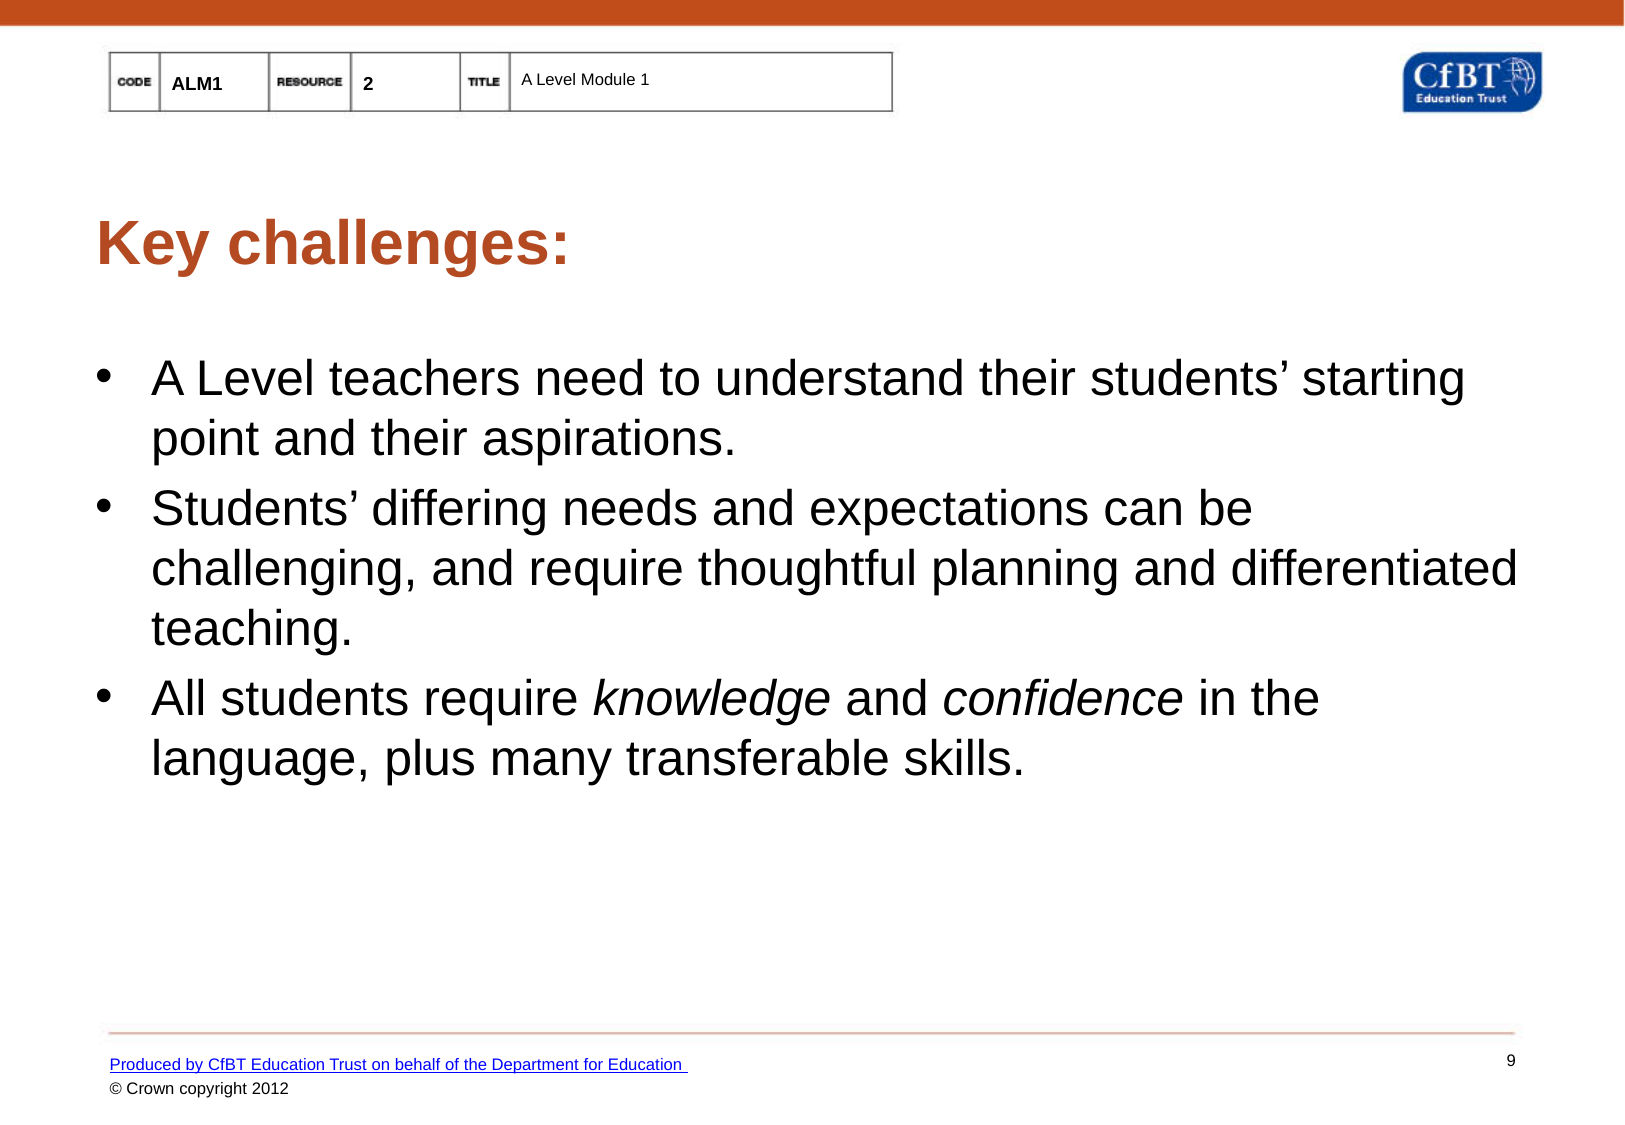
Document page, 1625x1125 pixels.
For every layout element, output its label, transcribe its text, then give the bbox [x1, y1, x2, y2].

title Key challenges: [81, 194, 1544, 315]
picture [0, 0, 1625, 1125]
list A Level teachers need to understand their students’ starting point and their aspirations. Students’ differing needs and expectations can be challenging, and require thoughtful planning and differentiated teaching. All students require knowledge and confidence in the language, plus many transferable skills. [79, 338, 1542, 970]
